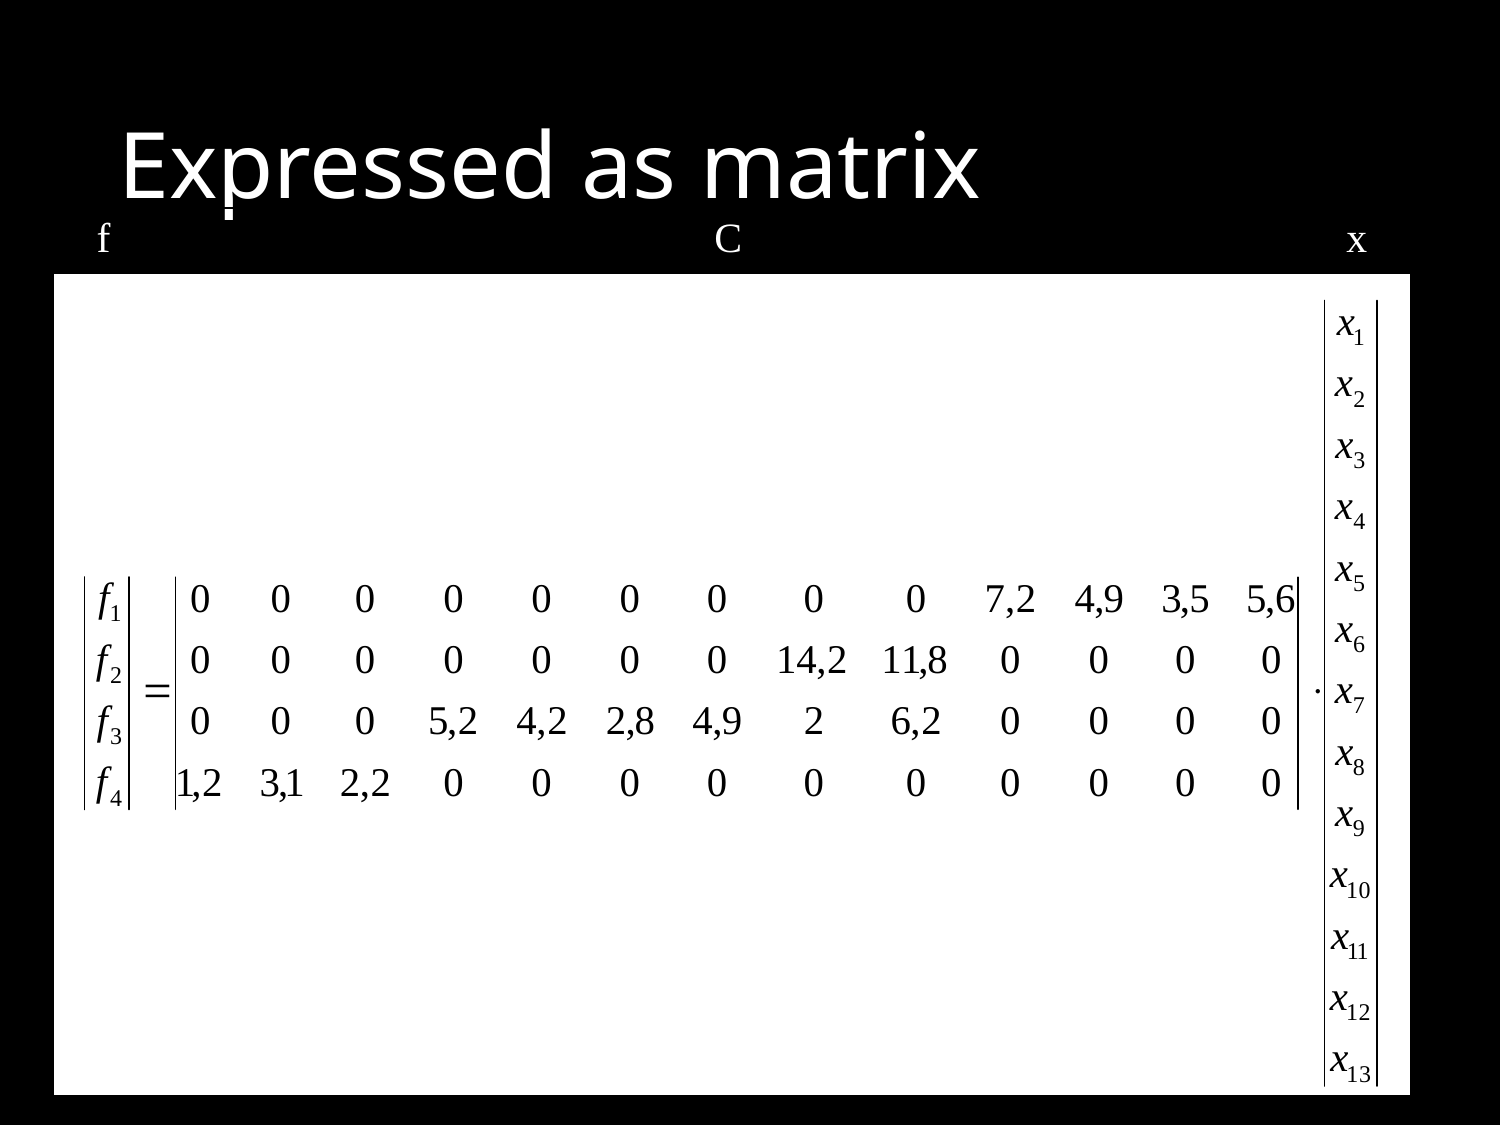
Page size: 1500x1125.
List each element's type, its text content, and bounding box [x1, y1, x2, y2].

table_header f [54, 209, 153, 272]
title Expressed as matrix [103, 59, 1397, 207]
table_header x [1303, 209, 1410, 272]
table_header C [155, 209, 1301, 272]
table_cell [54, 274, 1410, 1095]
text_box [76, 290, 1385, 1096]
